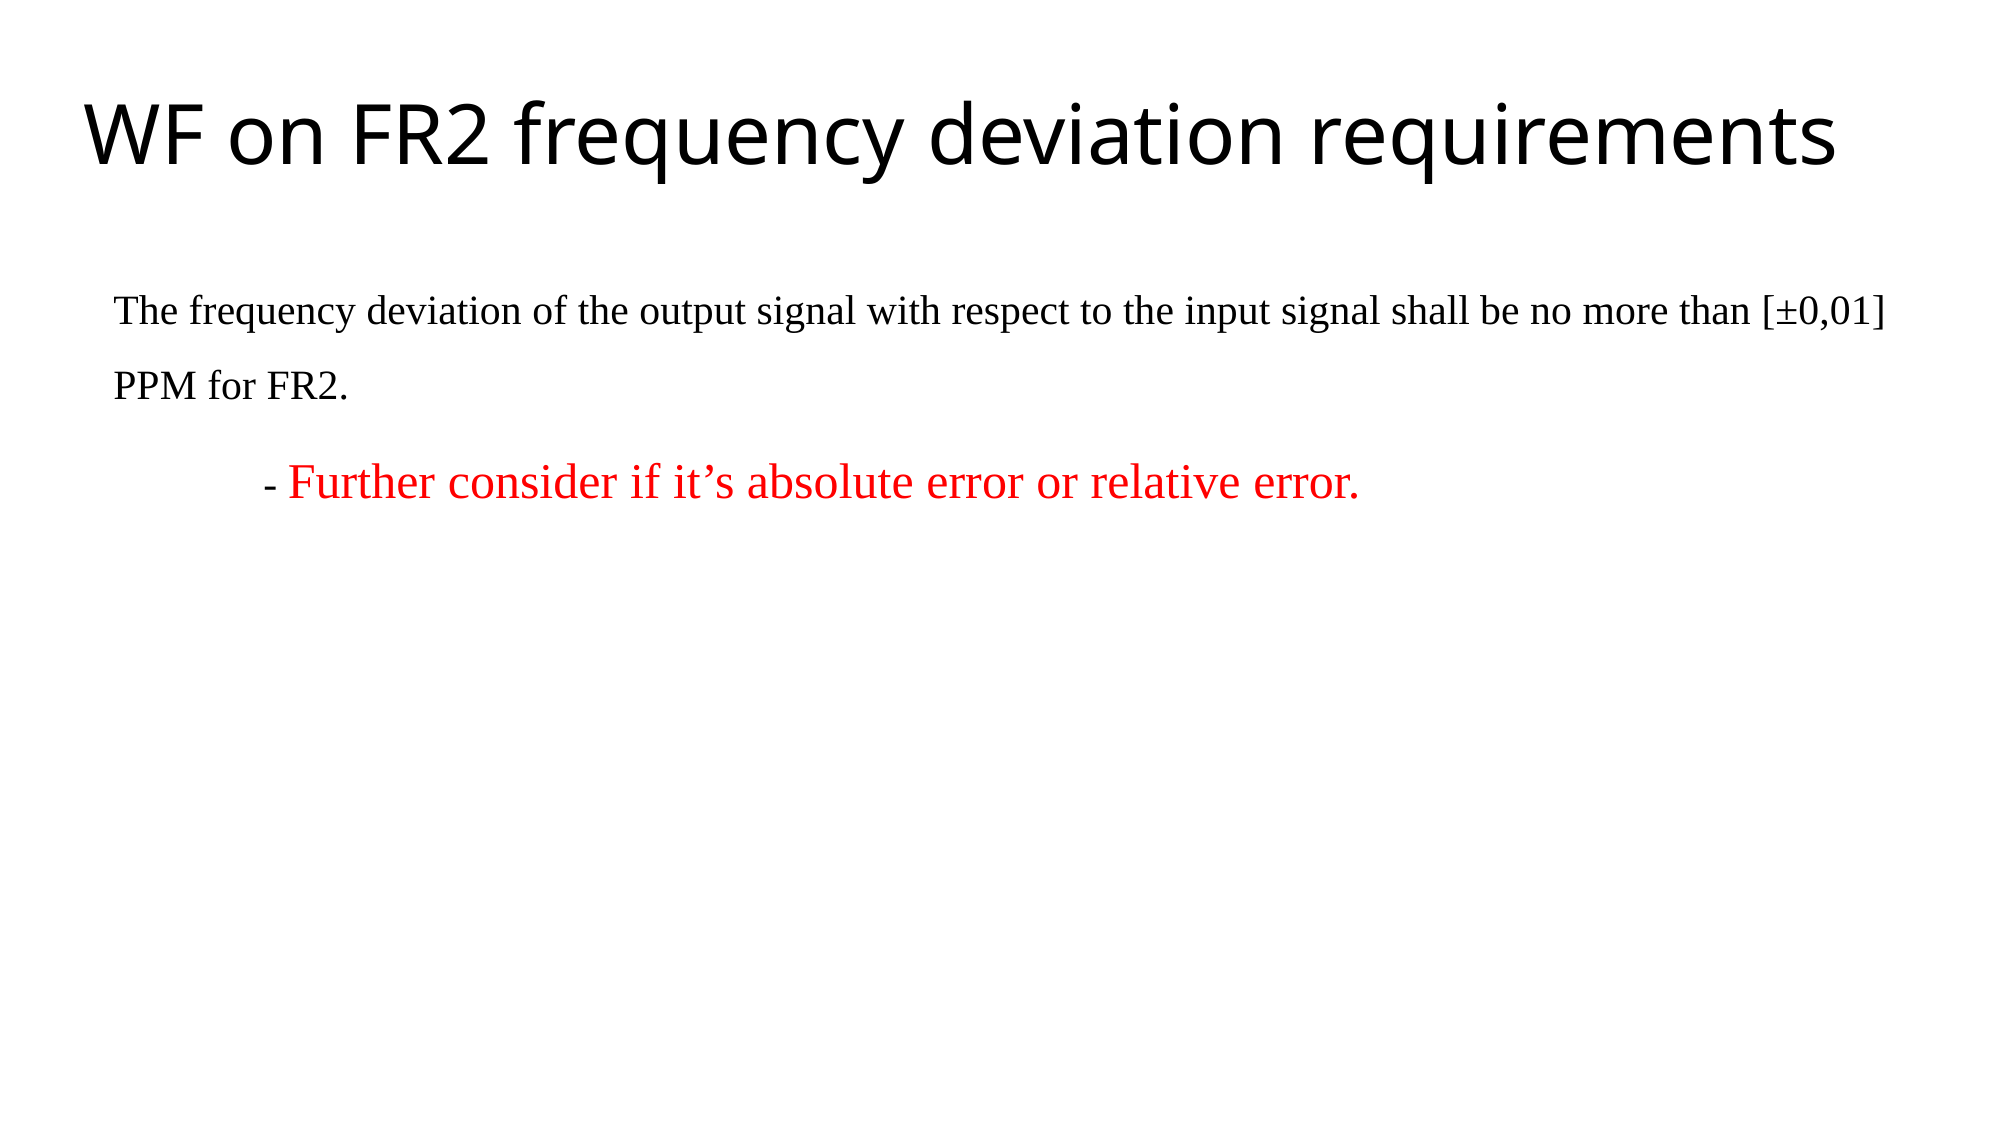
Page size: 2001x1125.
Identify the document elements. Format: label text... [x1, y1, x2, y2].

title WF on FR2 frequency deviation requirements [68, 28, 1932, 246]
text_box The frequency deviation of the output signal with respect to the input signal shall be no more than [±0,01] PPM for FR2. - Further consider if it’s absolute error or relative error. [98, 250, 1961, 1051]
